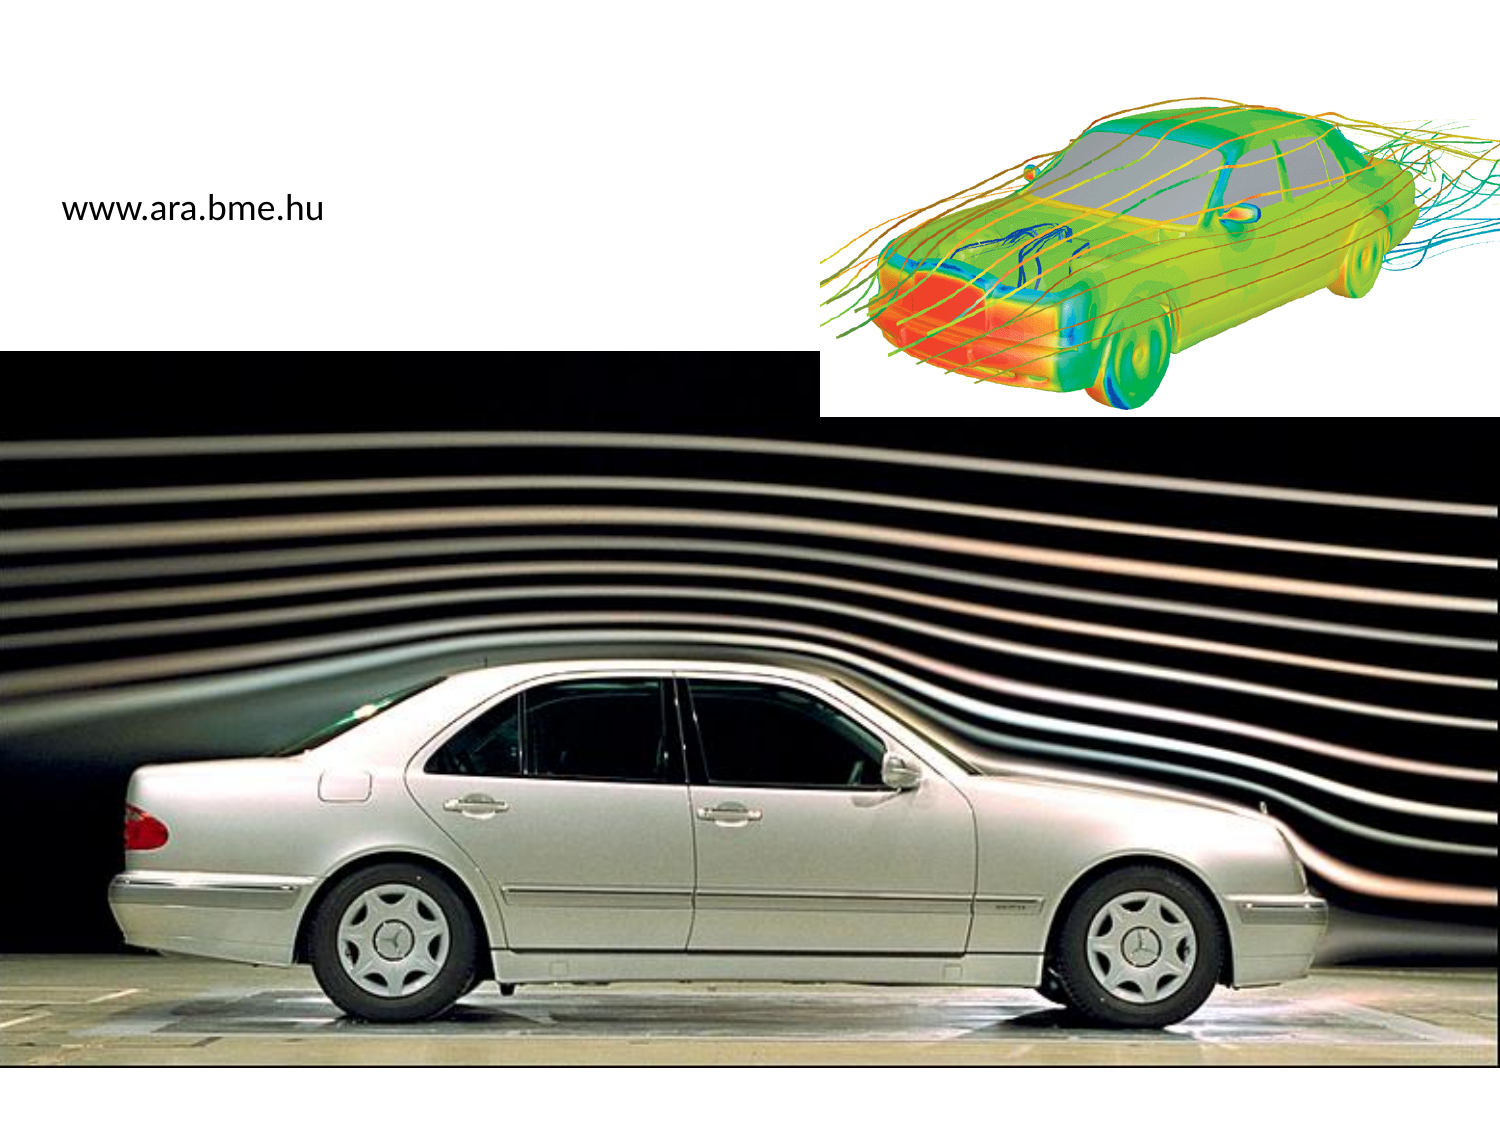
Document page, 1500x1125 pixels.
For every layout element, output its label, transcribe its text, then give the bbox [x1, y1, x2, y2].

picture [0, 79, 1500, 1068]
text_box www.ara.bme.hu [46, 175, 750, 236]
